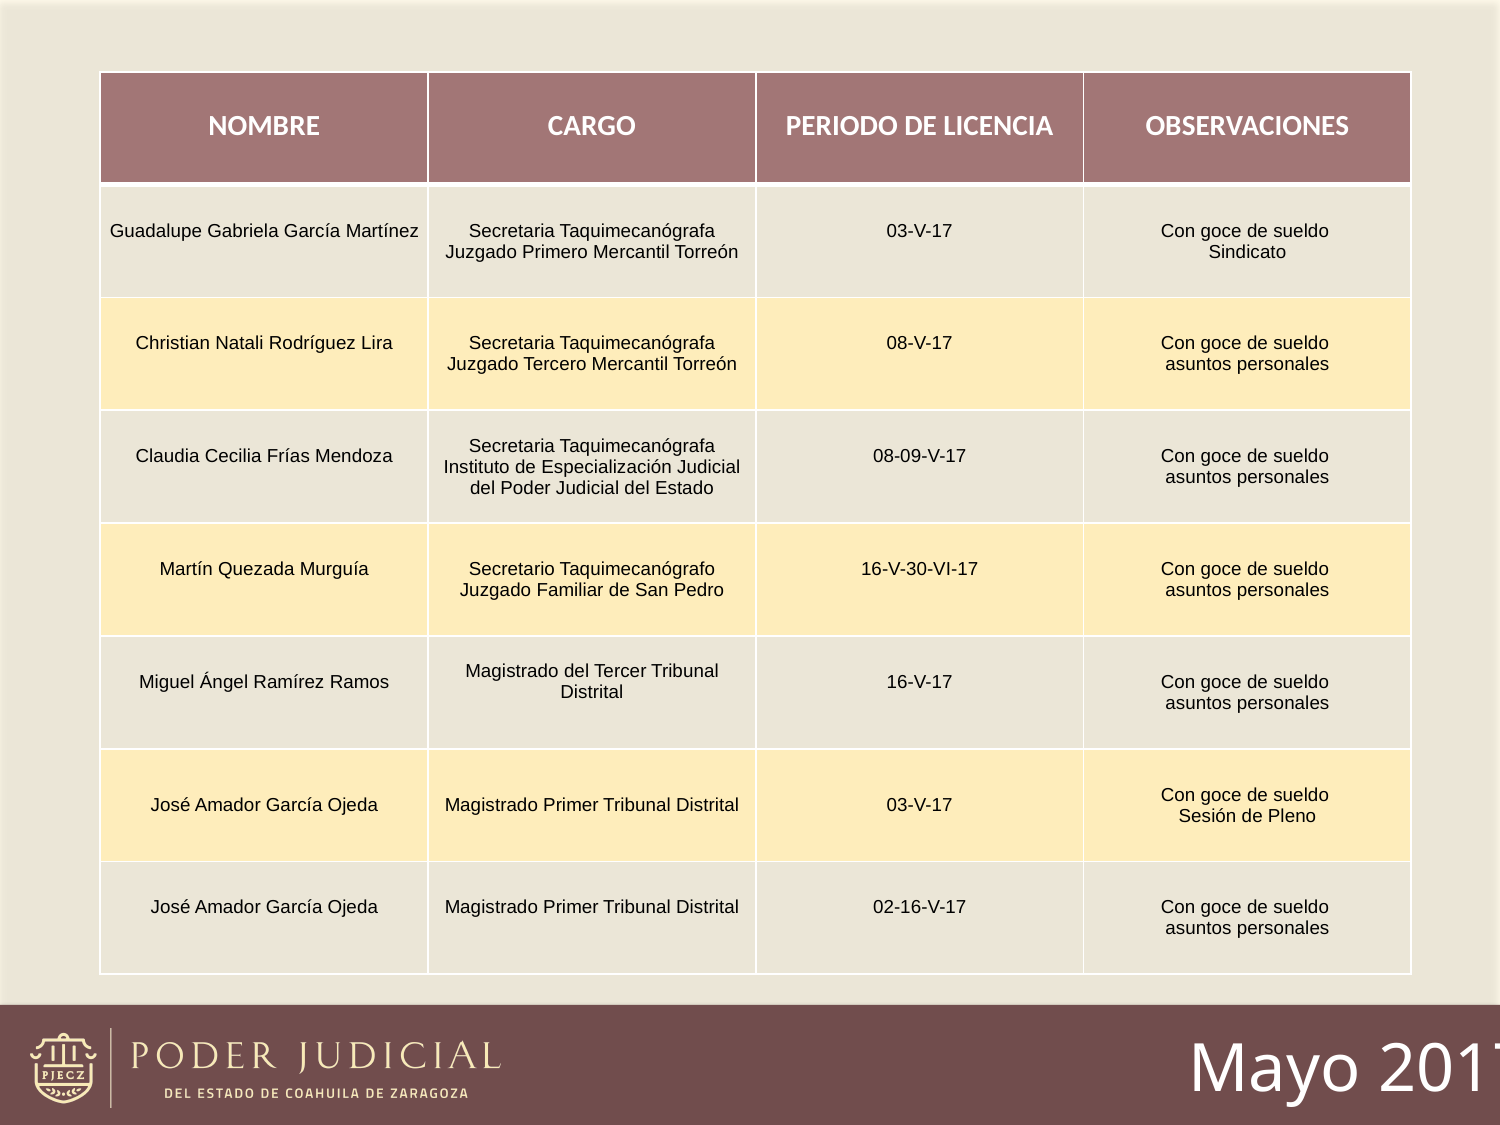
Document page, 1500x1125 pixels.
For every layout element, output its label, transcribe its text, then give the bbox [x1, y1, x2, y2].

table_cell Christian Natali Rodríguez Lira [101, 298, 427, 409]
table_cell Secretario Taquimecanógrafo Juzgado Familiar de San Pedro [429, 524, 755, 635]
table_cell 16-V-17 [757, 637, 1083, 748]
table_cell Secretaria Taquimecanógrafa Juzgado Primero Mercantil Torreón [429, 187, 755, 297]
table_cell Claudia Cecilia Frías Mendoza [101, 411, 427, 522]
table_cell Magistrado Primer Tribunal Distrital [429, 750, 755, 861]
table_cell Miguel Ángel Ramírez Ramos [101, 637, 427, 748]
text_box Mayo 2017 [1173, 1017, 1500, 1112]
table_cell Con goce de sueldo Sesión de Pleno [1084, 750, 1410, 861]
table_cell Martín Quezada Murguía [101, 524, 427, 635]
table_cell Secretaria Taquimecanógrafa Juzgado Tercero Mercantil Torreón [429, 298, 755, 409]
table_header OBSERVACIONES [1084, 73, 1410, 182]
table_header PERIODO DE LICENCIA [757, 73, 1083, 182]
table_cell Con goce de sueldo asuntos personales [1084, 411, 1410, 522]
table_header NOMBRE [101, 73, 427, 182]
table_cell Con goce de sueldo Sindicato [1084, 187, 1410, 297]
table_cell Con goce de sueldo asuntos personales [1084, 862, 1410, 973]
table_cell Con goce de sueldo asuntos personales [1084, 298, 1410, 409]
table_cell José Amador García Ojeda [101, 862, 427, 973]
table_cell Guadalupe Gabriela García Martínez [101, 187, 427, 297]
table_cell 02-16-V-17 [757, 862, 1083, 973]
table_cell Magistrado Primer Tribunal Distrital [429, 862, 755, 973]
table_cell Con goce de sueldo asuntos personales [1084, 637, 1410, 748]
table_cell 08-09-V-17 [757, 411, 1083, 522]
table_cell 08-V-17 [757, 298, 1083, 409]
table_cell Secretaria Taquimecanógrafa Instituto de Especialización Judicial del Poder Judicial del Estado [429, 411, 755, 522]
table_cell 03-V-17 [757, 187, 1083, 297]
table_cell José Amador García Ojeda [101, 750, 427, 861]
picture [30, 1028, 501, 1108]
table_cell 03-V-17 [757, 750, 1083, 861]
table_cell 16-V-30-VI-17 [757, 524, 1083, 635]
table_header CARGO [429, 73, 755, 182]
table_cell Con goce de sueldo asuntos personales [1084, 524, 1410, 635]
table_cell Magistrado del Tercer Tribunal Distrital [429, 637, 755, 748]
